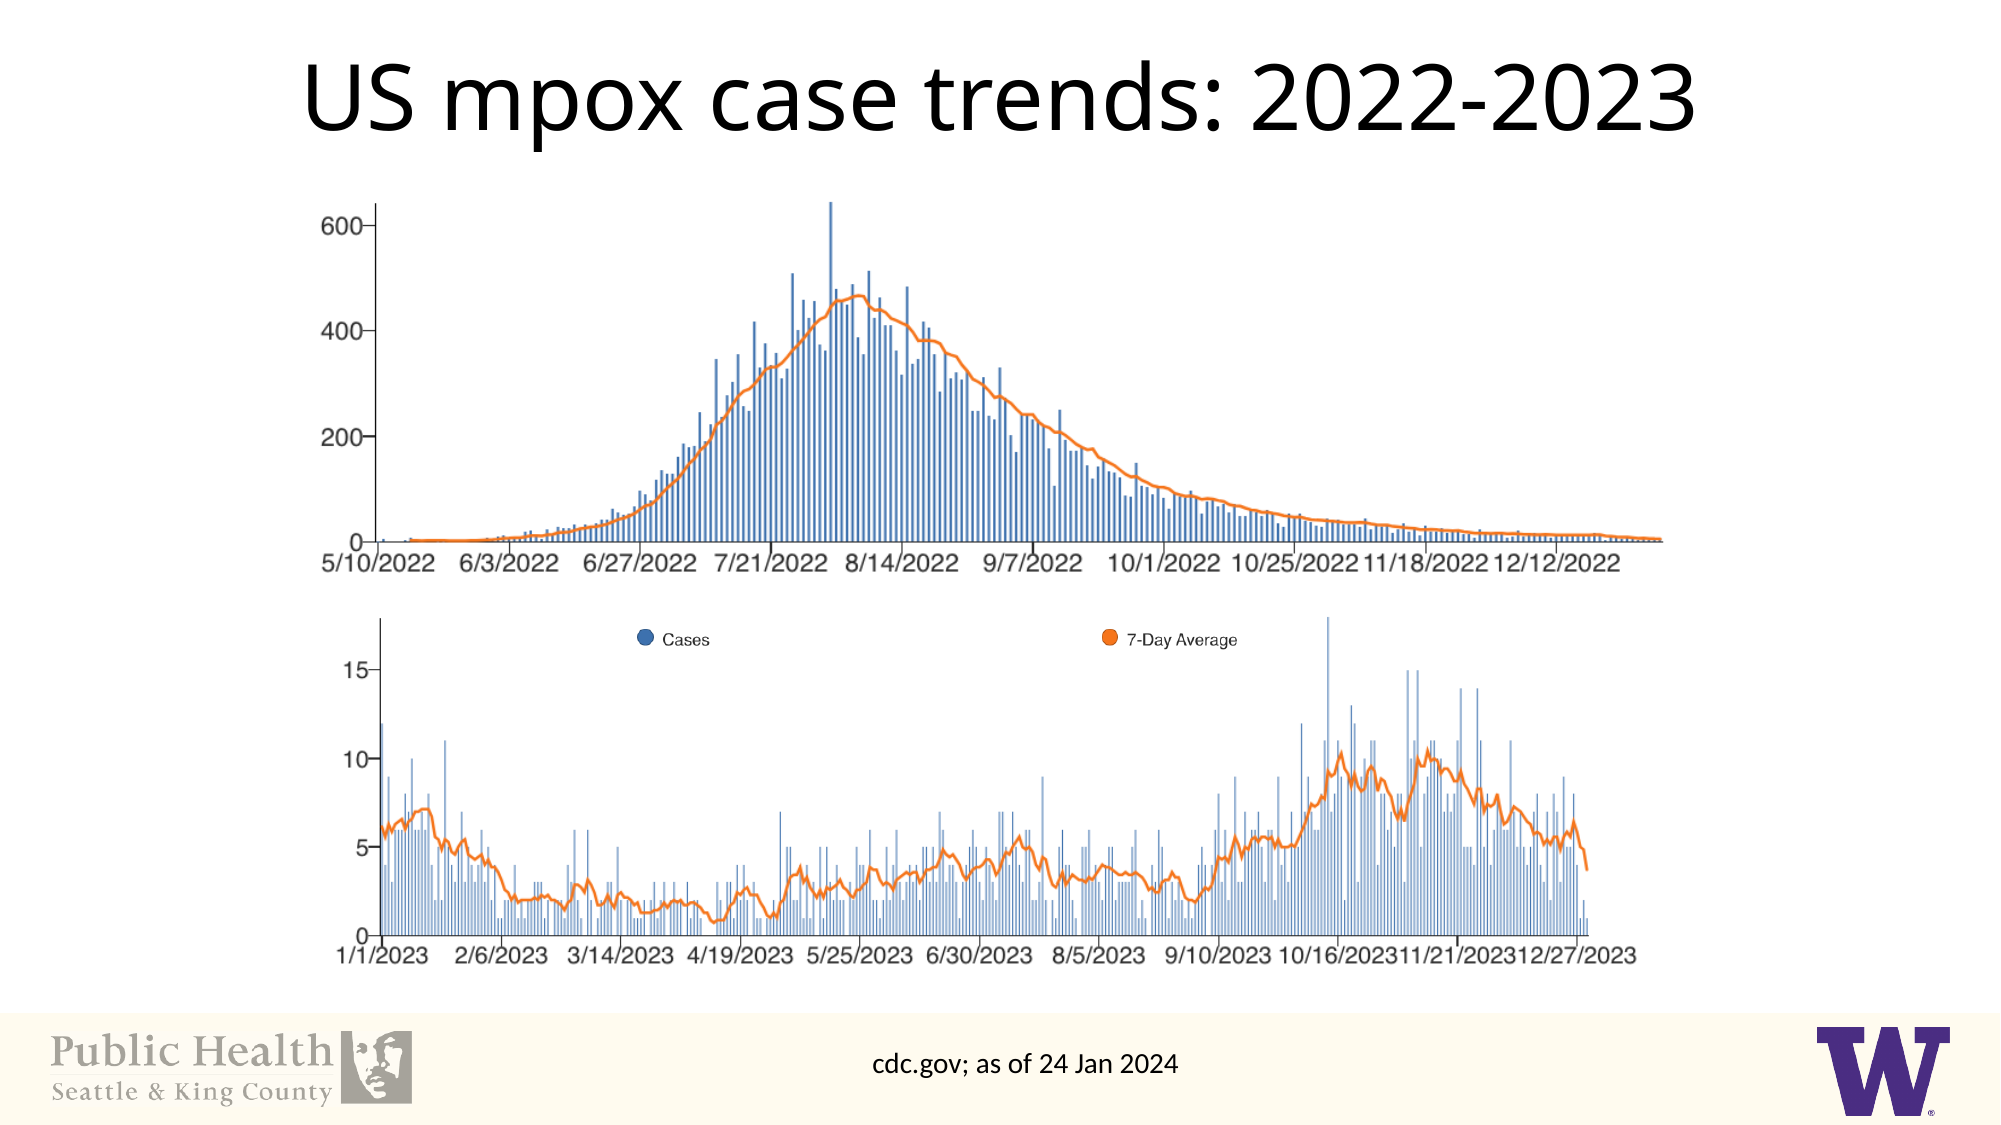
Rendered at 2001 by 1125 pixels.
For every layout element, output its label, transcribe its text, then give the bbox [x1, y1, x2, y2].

picture [299, 190, 1679, 591]
text_box cdc.gov; as of 24 Jan 2024 [857, 1036, 1250, 1087]
picture [1817, 1027, 1950, 1116]
title US mpox case trends: 2022-2023 [137, 37, 1863, 165]
picture [322, 608, 1649, 985]
